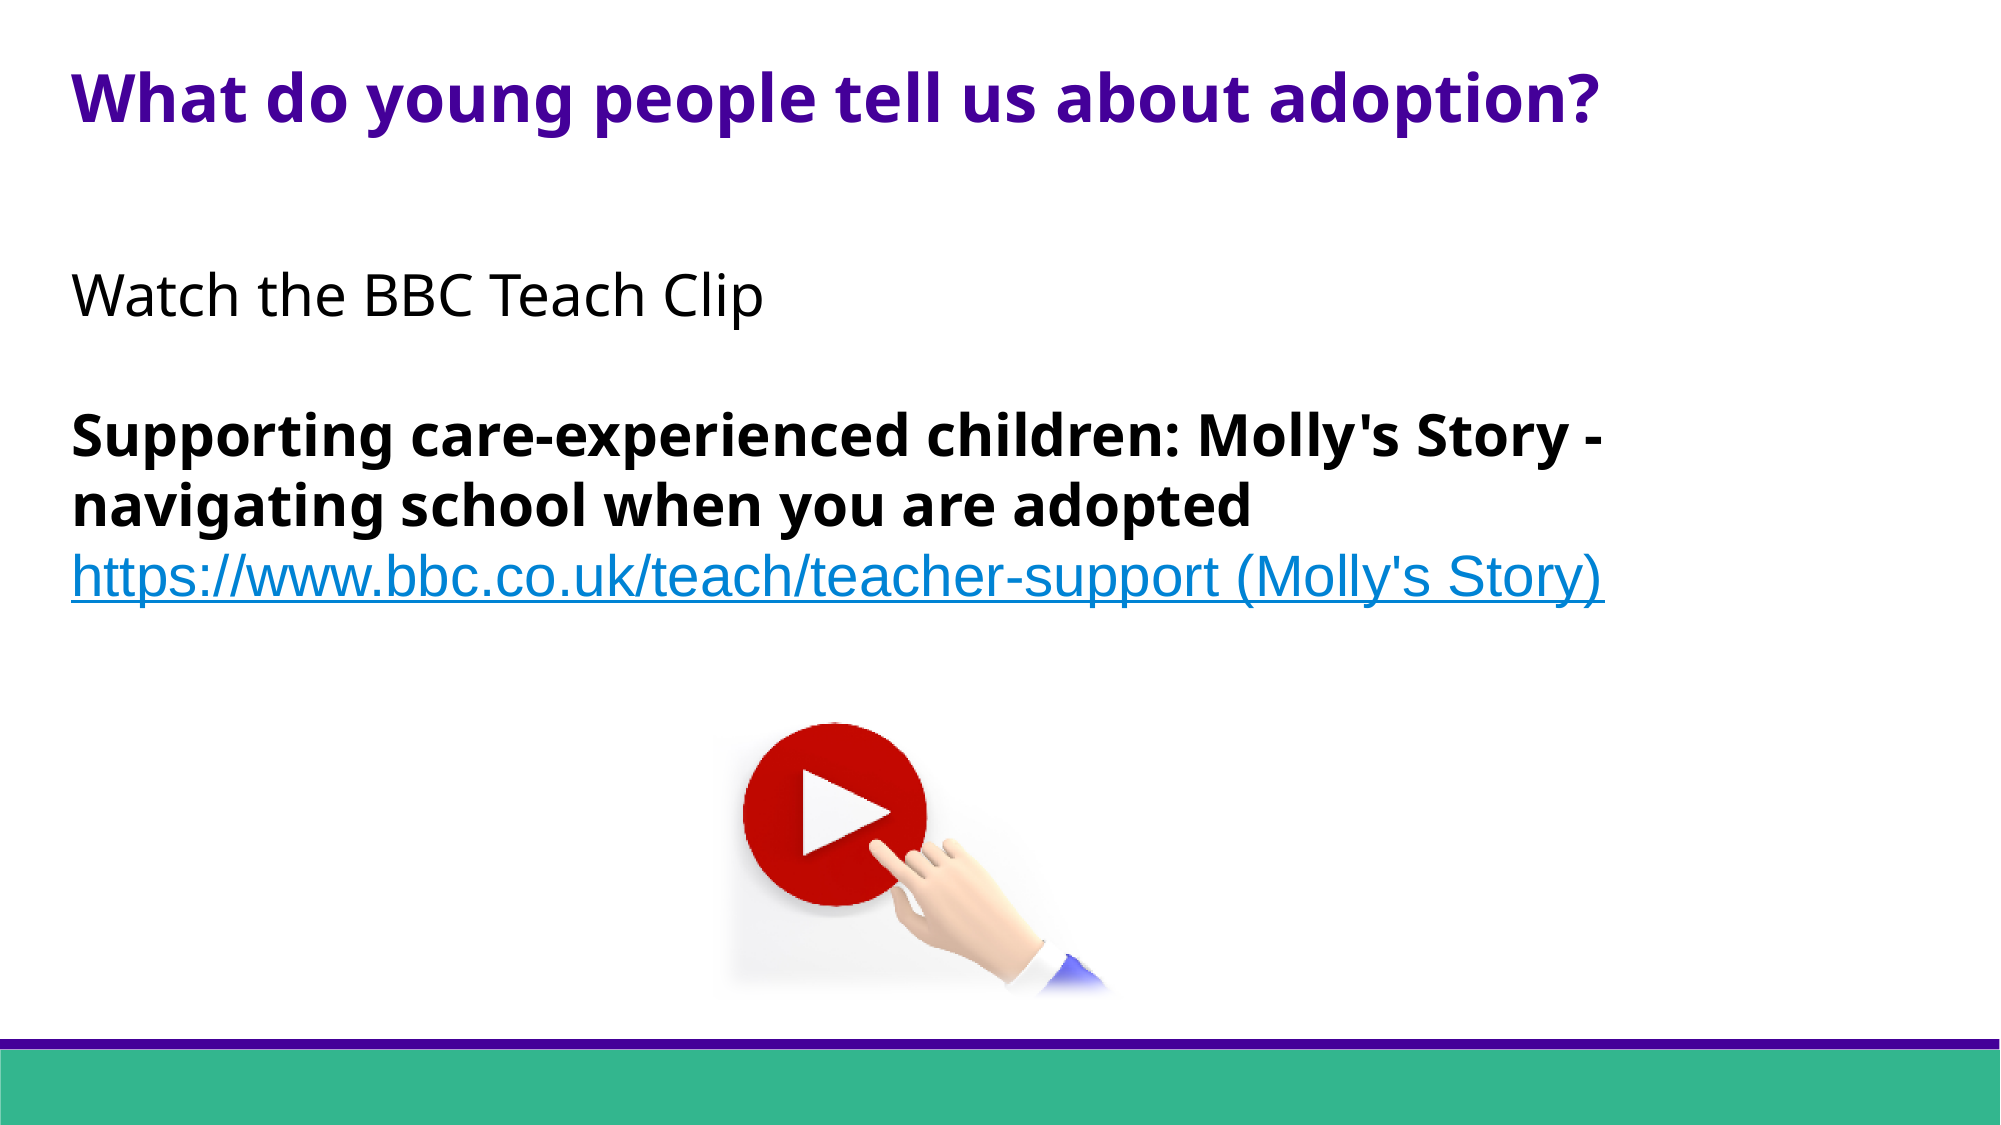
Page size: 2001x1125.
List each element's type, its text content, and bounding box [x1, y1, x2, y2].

title What do young people tell us about adoption? [71, 64, 1779, 143]
text_box Watch the BBC Teach Clip Supporting care-experienced children: Molly's Story - navigating school when you are adopted https://www.bbc.co.uk/teach/teacher-support (Molly's Story) [71, 258, 1912, 642]
picture [712, 689, 1125, 1001]
